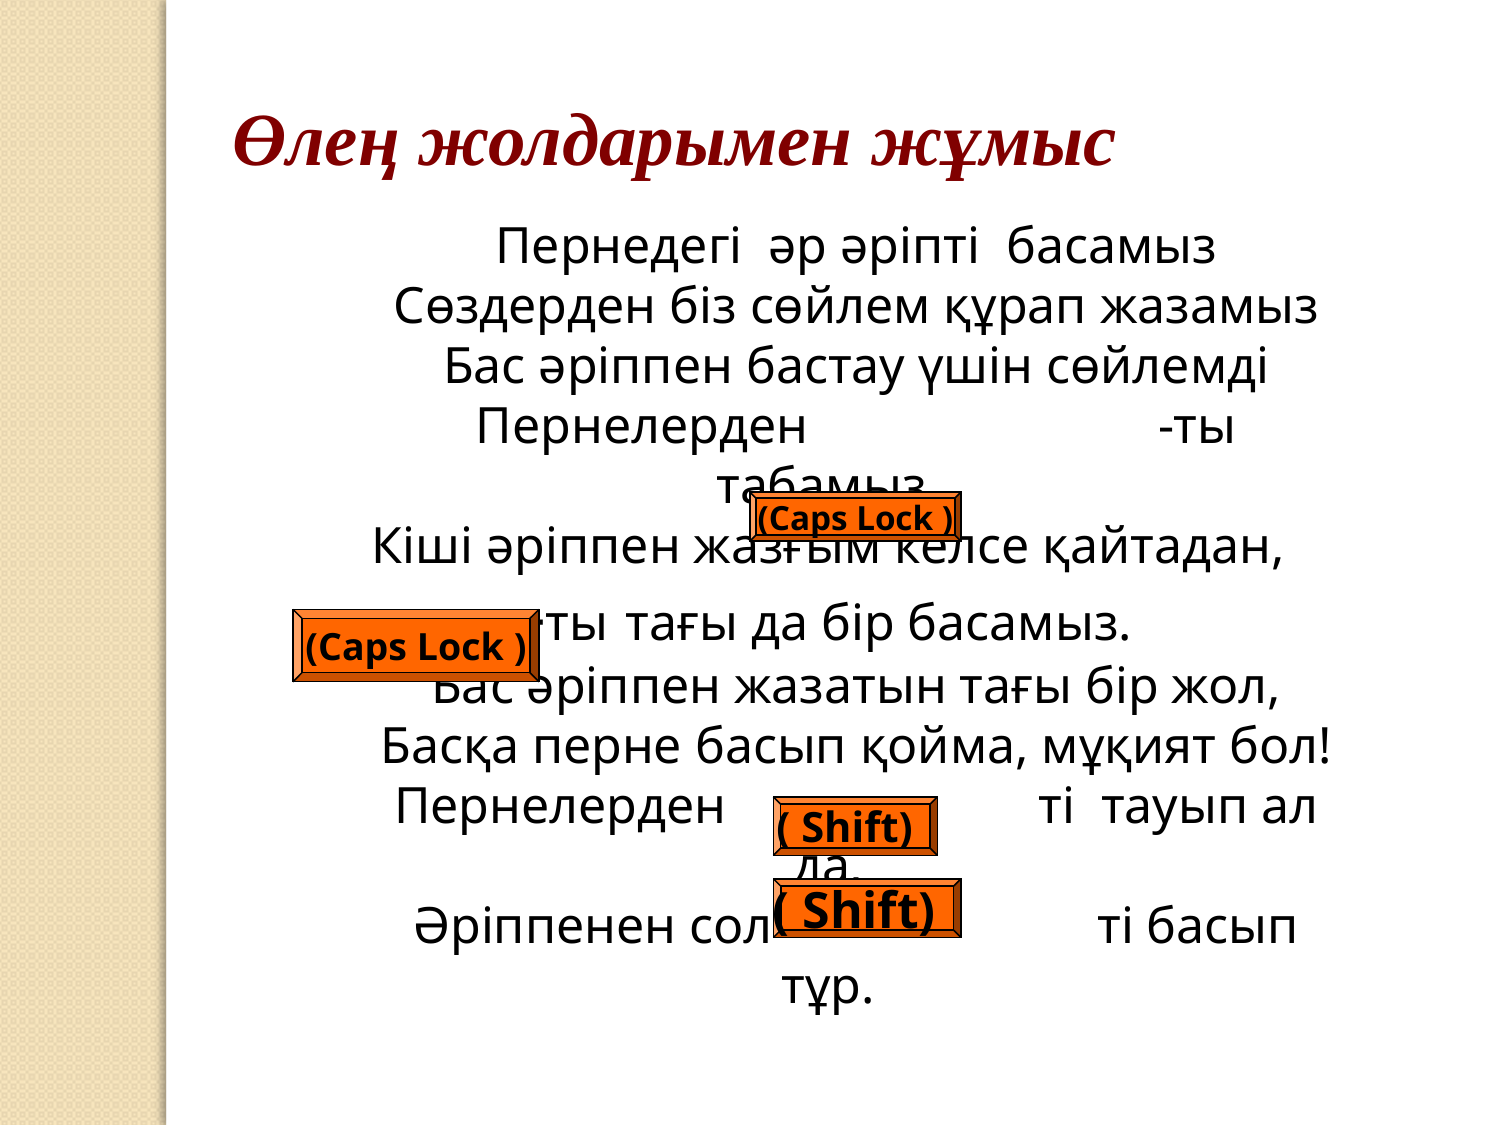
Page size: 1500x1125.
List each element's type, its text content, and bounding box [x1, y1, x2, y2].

text_box (Caps Lock ) [749, 492, 961, 542]
text_box ( Shift) [773, 796, 938, 856]
text_box Өлең жолдарымен жұмыс [0, 0, 1350, 188]
text_box (Caps Lock ) [292, 609, 540, 682]
text_box Пернедегі әр әріпті басамыз Сөздерден біз сөйлем құрап жазамыз Бас әріппен бастау үшін сөйлемді Пернелерден -ты табамыз. Кіші әріппен жазғым келсе қайтадан, -ты тағы да бір басамыз. Бас әріппен жазатын тағы бір жол, Басқа перне басып қойма, мұқият бол! Пернелерден ті тауып ал да, Әріппенен сол ті басып тұр. [309, 296, 1348, 992]
text_box ( Shift) [773, 878, 961, 938]
